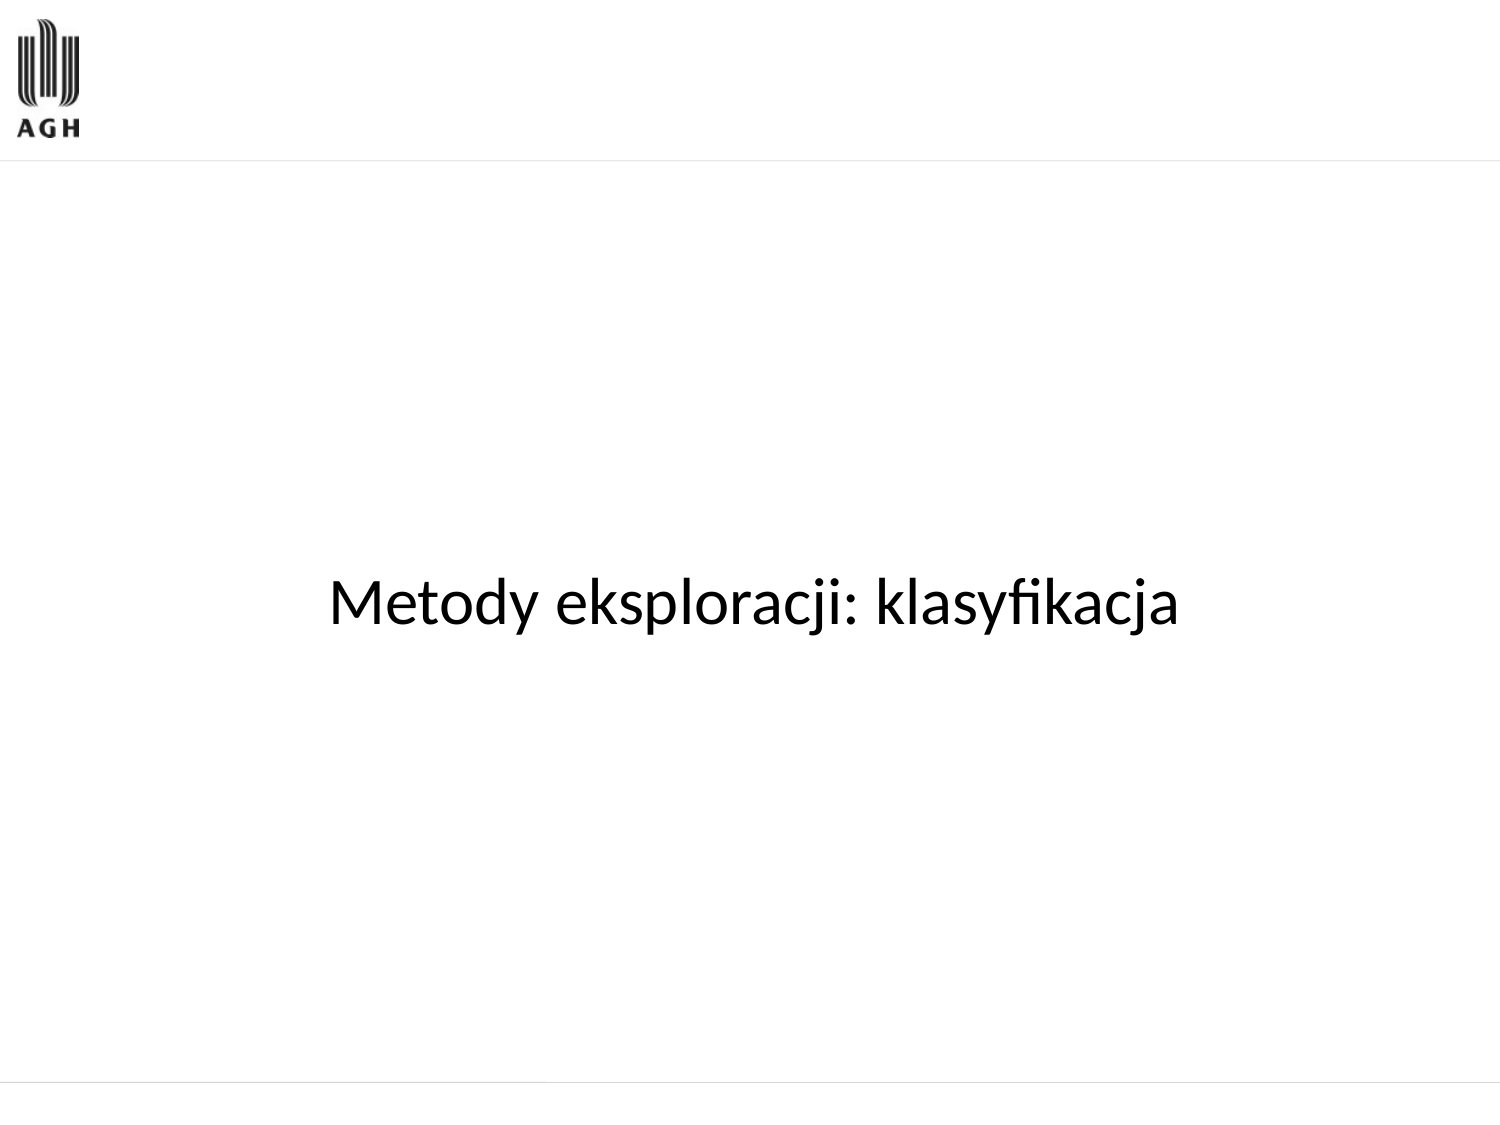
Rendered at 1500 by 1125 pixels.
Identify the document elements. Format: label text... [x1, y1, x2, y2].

picture [17, 19, 79, 138]
subtitle Metody eksploracji: klasyfikacja [229, 550, 1281, 670]
